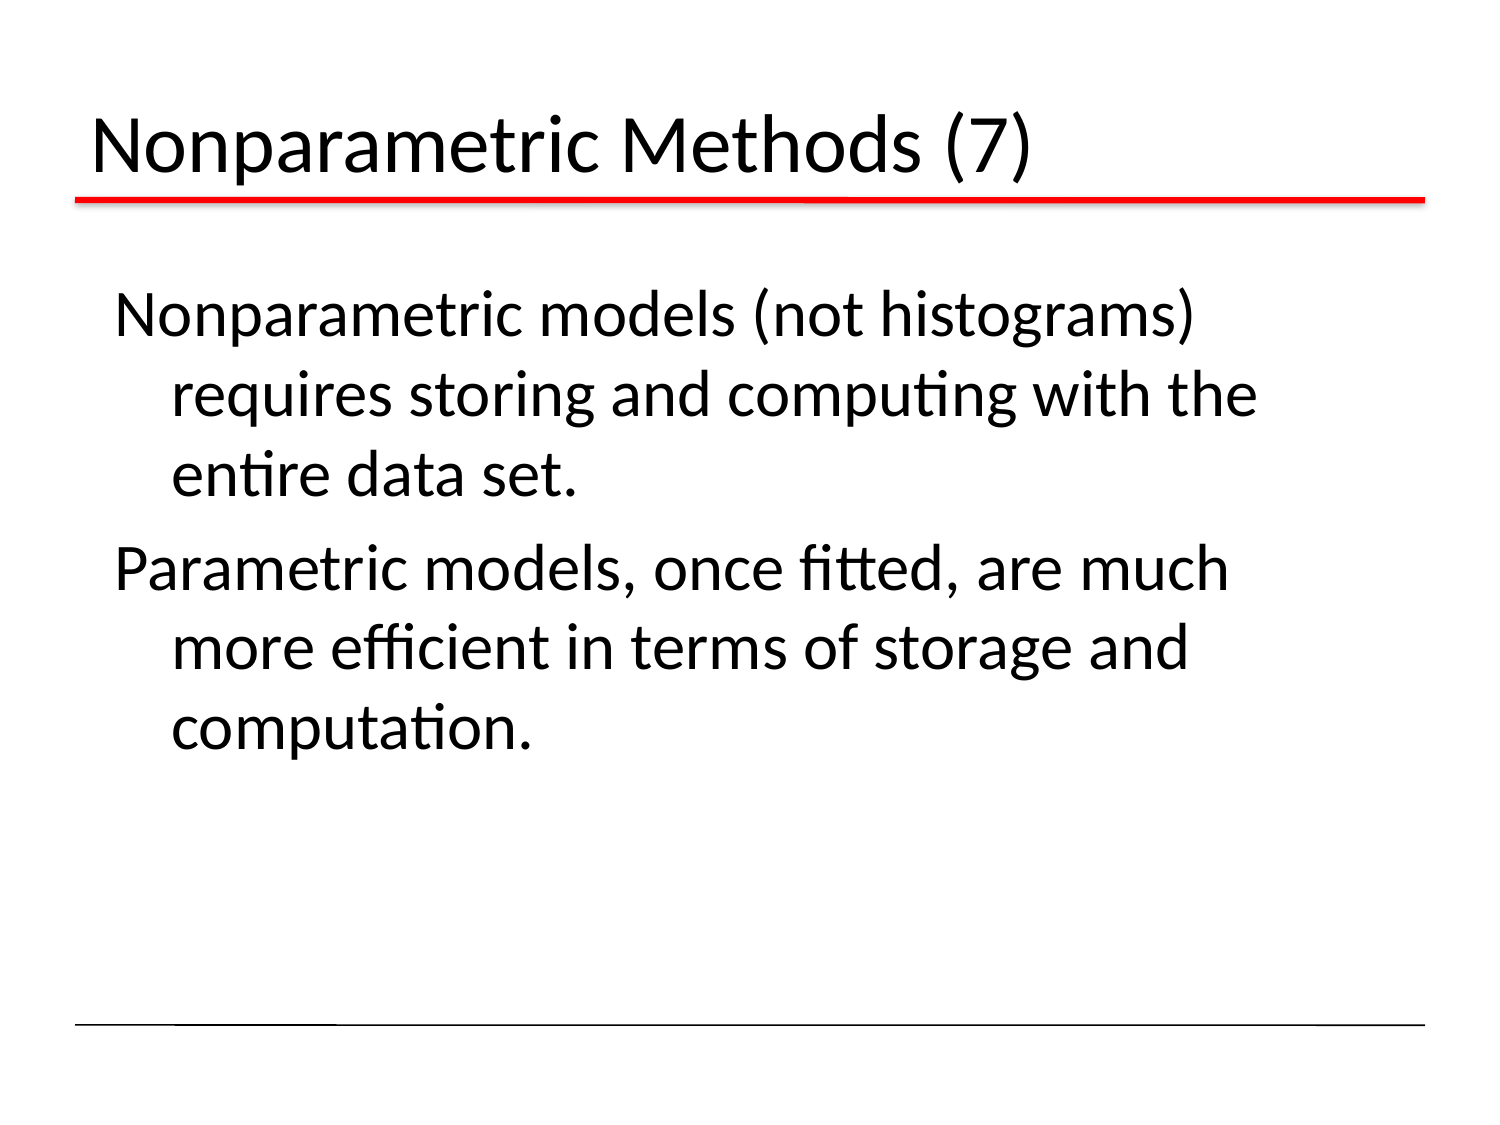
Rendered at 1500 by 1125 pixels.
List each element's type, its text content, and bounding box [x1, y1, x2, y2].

title Nonparametric Methods (7) [75, 45, 1425, 233]
list Nonparametric models (not histograms) requires storing and computing with the entire data set. Parametric models, once fitted, are much more efficient in terms of storage and computation. [99, 262, 1400, 1005]
